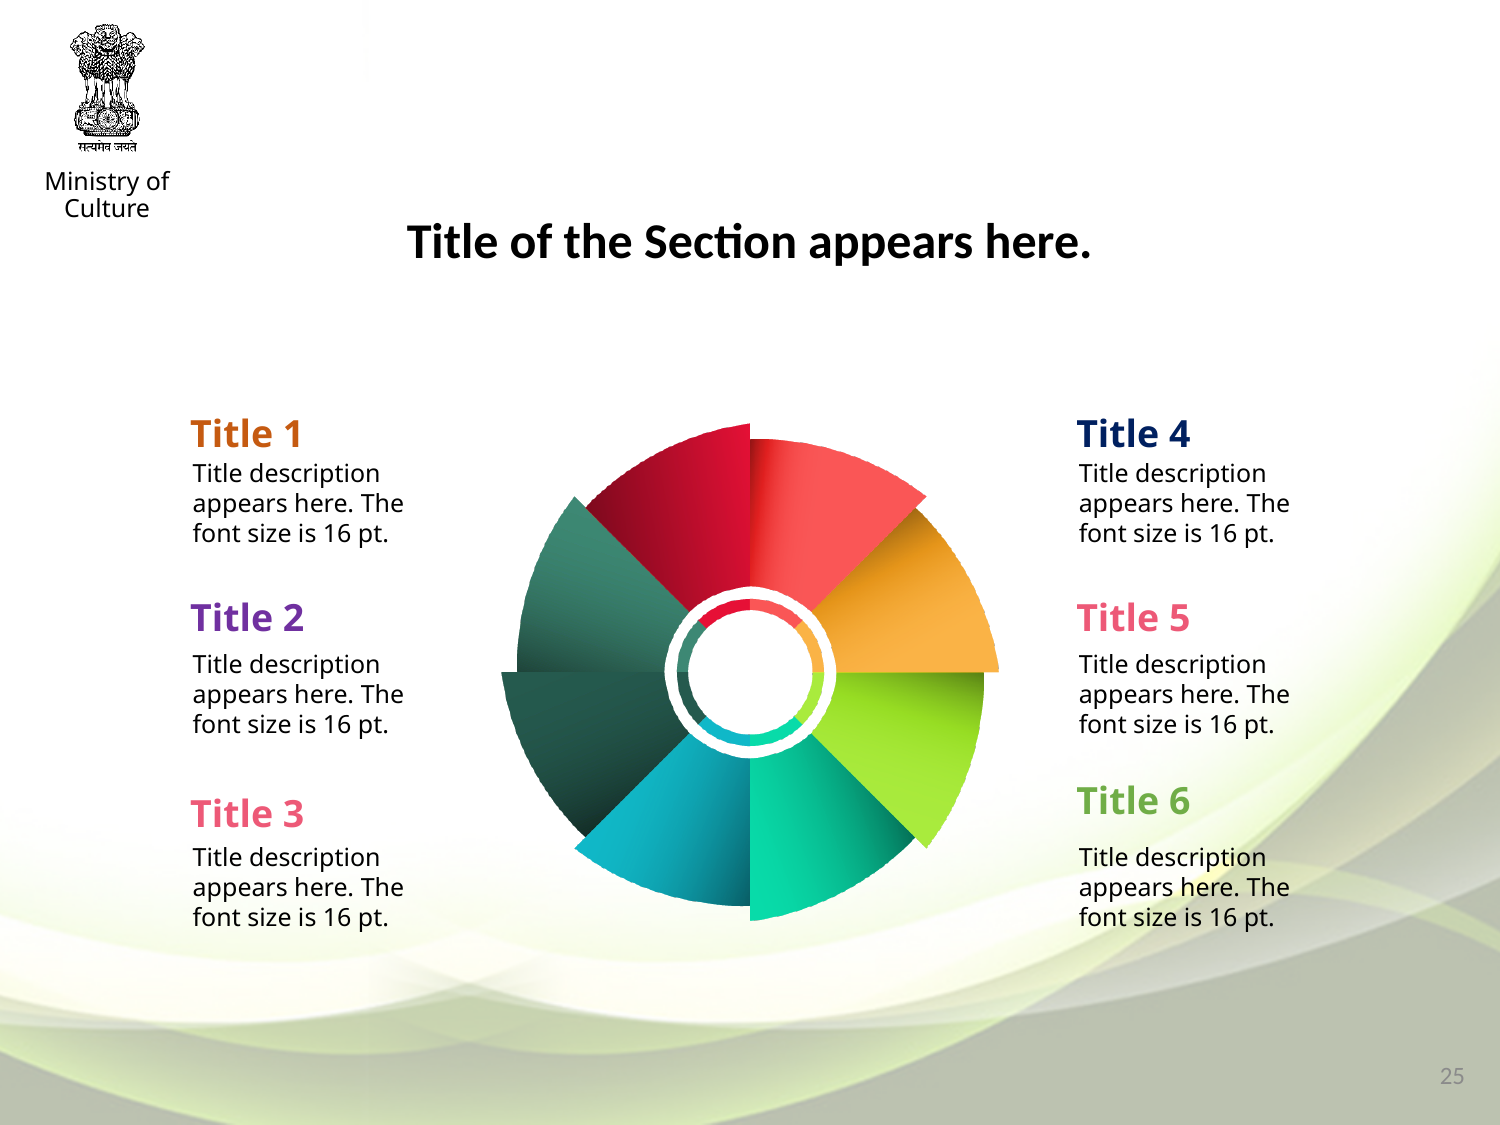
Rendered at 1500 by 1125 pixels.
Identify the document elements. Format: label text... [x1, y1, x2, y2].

text_box Title 2 [175, 591, 320, 647]
text_box Title 1 [175, 407, 320, 463]
text_box Title 3 [175, 787, 320, 843]
list Title of the Section appears here. [265, 207, 1235, 327]
slide_number 25 [1142, 1044, 1481, 1105]
text_box Title description appears here. The font size is 16 pt. [177, 641, 458, 746]
text_box Title 5 [1061, 591, 1206, 647]
picture [65, 19, 149, 156]
text_box Title 6 [1061, 774, 1206, 830]
list Ministry of Culture [0, 161, 219, 260]
text_box Title 4 [1061, 407, 1206, 463]
text_box Title description appears here. The font size is 16 pt. [1063, 449, 1344, 555]
text_box Title description appears here. The font size is 16 pt. [177, 449, 458, 555]
text_box Title description appears here. The font size is 16 pt. [1063, 641, 1344, 746]
text_box Title description appears here. The font size is 16 pt. [177, 834, 458, 939]
text_box Title description appears here. The font size is 16 pt. [1063, 834, 1344, 939]
picture [501, 423, 999, 921]
